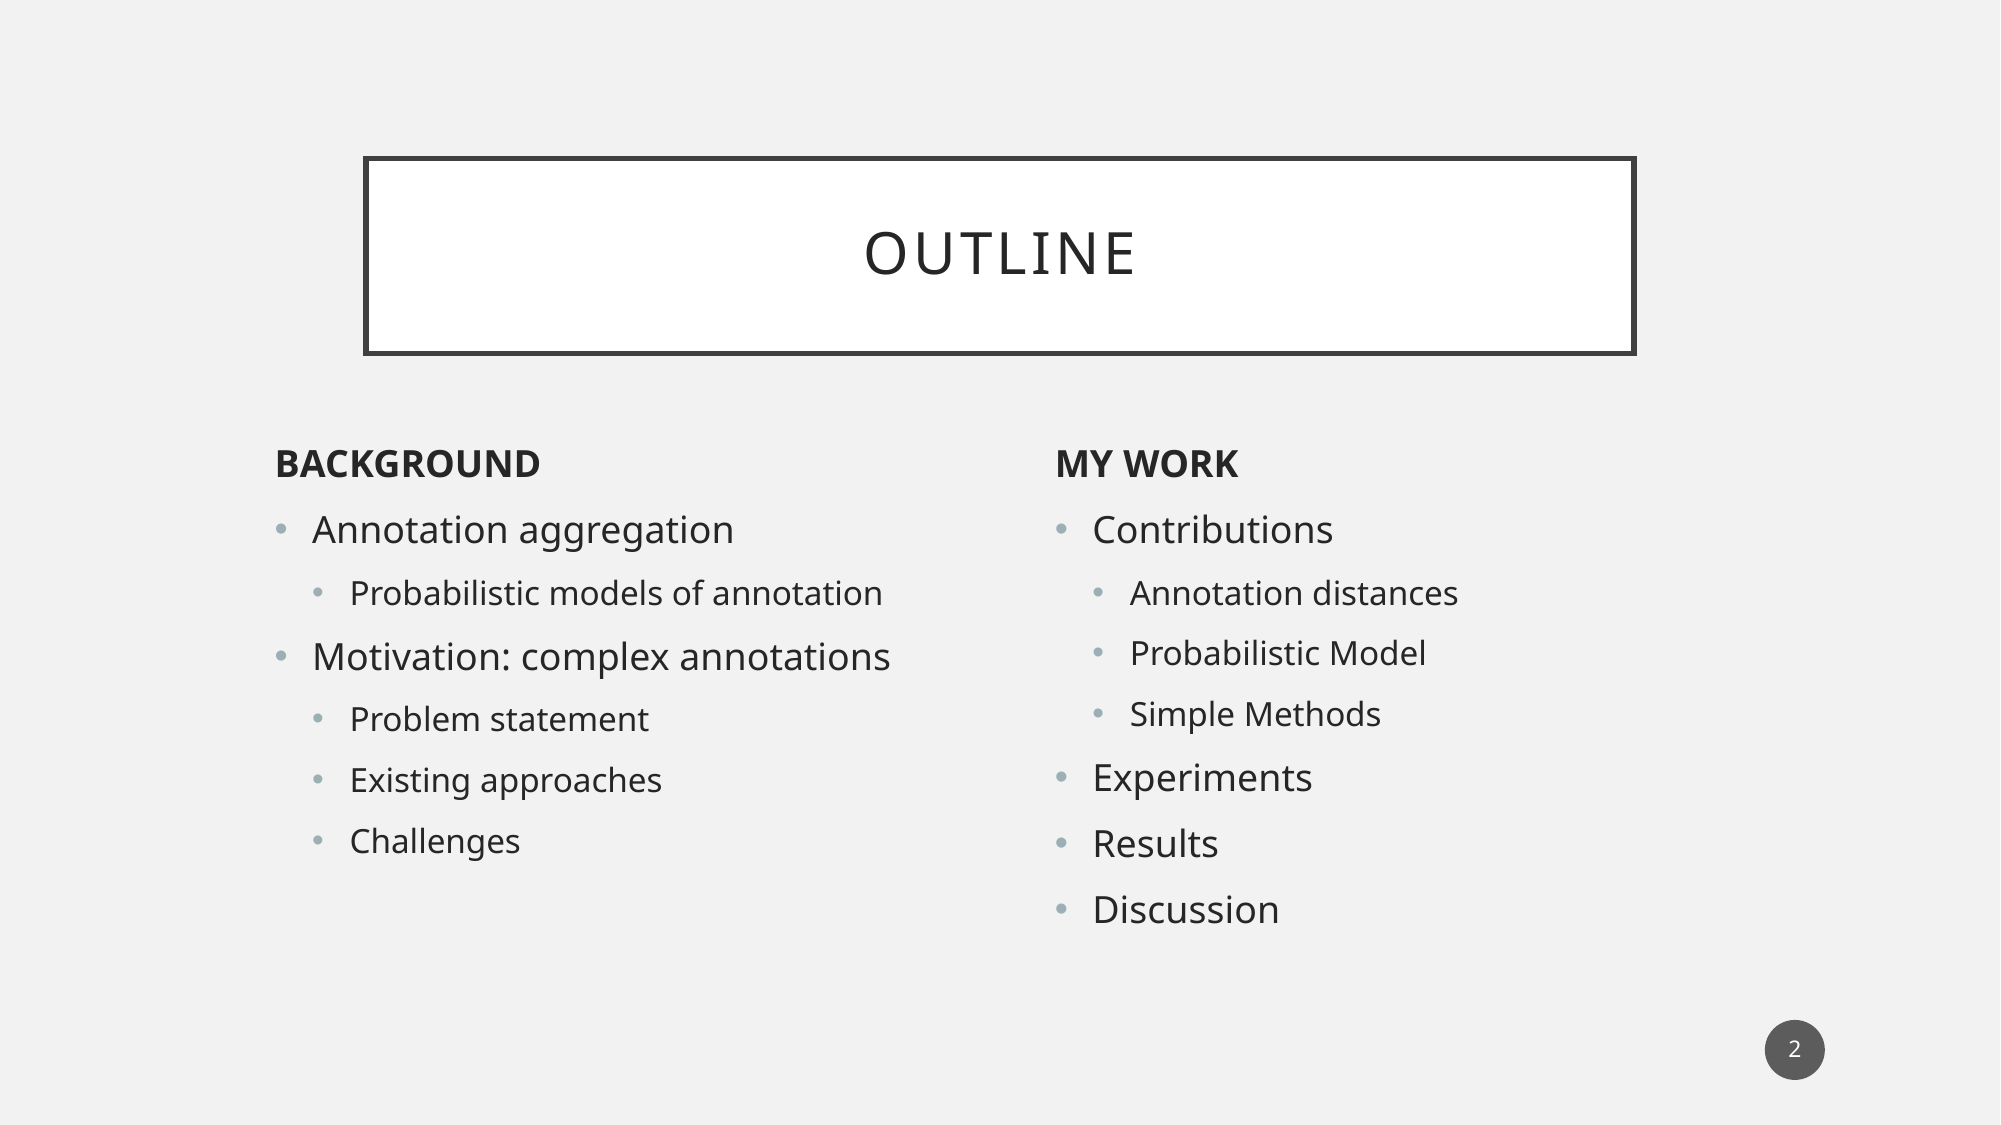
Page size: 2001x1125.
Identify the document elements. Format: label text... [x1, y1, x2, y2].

title Outline [363, 156, 1637, 356]
slide_number 2 [1764, 1019, 1825, 1080]
list BACKGROUND Annotation aggregation Probabilistic models of annotation Motivation: complex annotations Problem statement Existing approaches Challenges [259, 432, 961, 1048]
list MY WORK Contributions Annotation distances Probabilistic Model Simple Methods Experiments Results Discussion [1039, 432, 1741, 1048]
